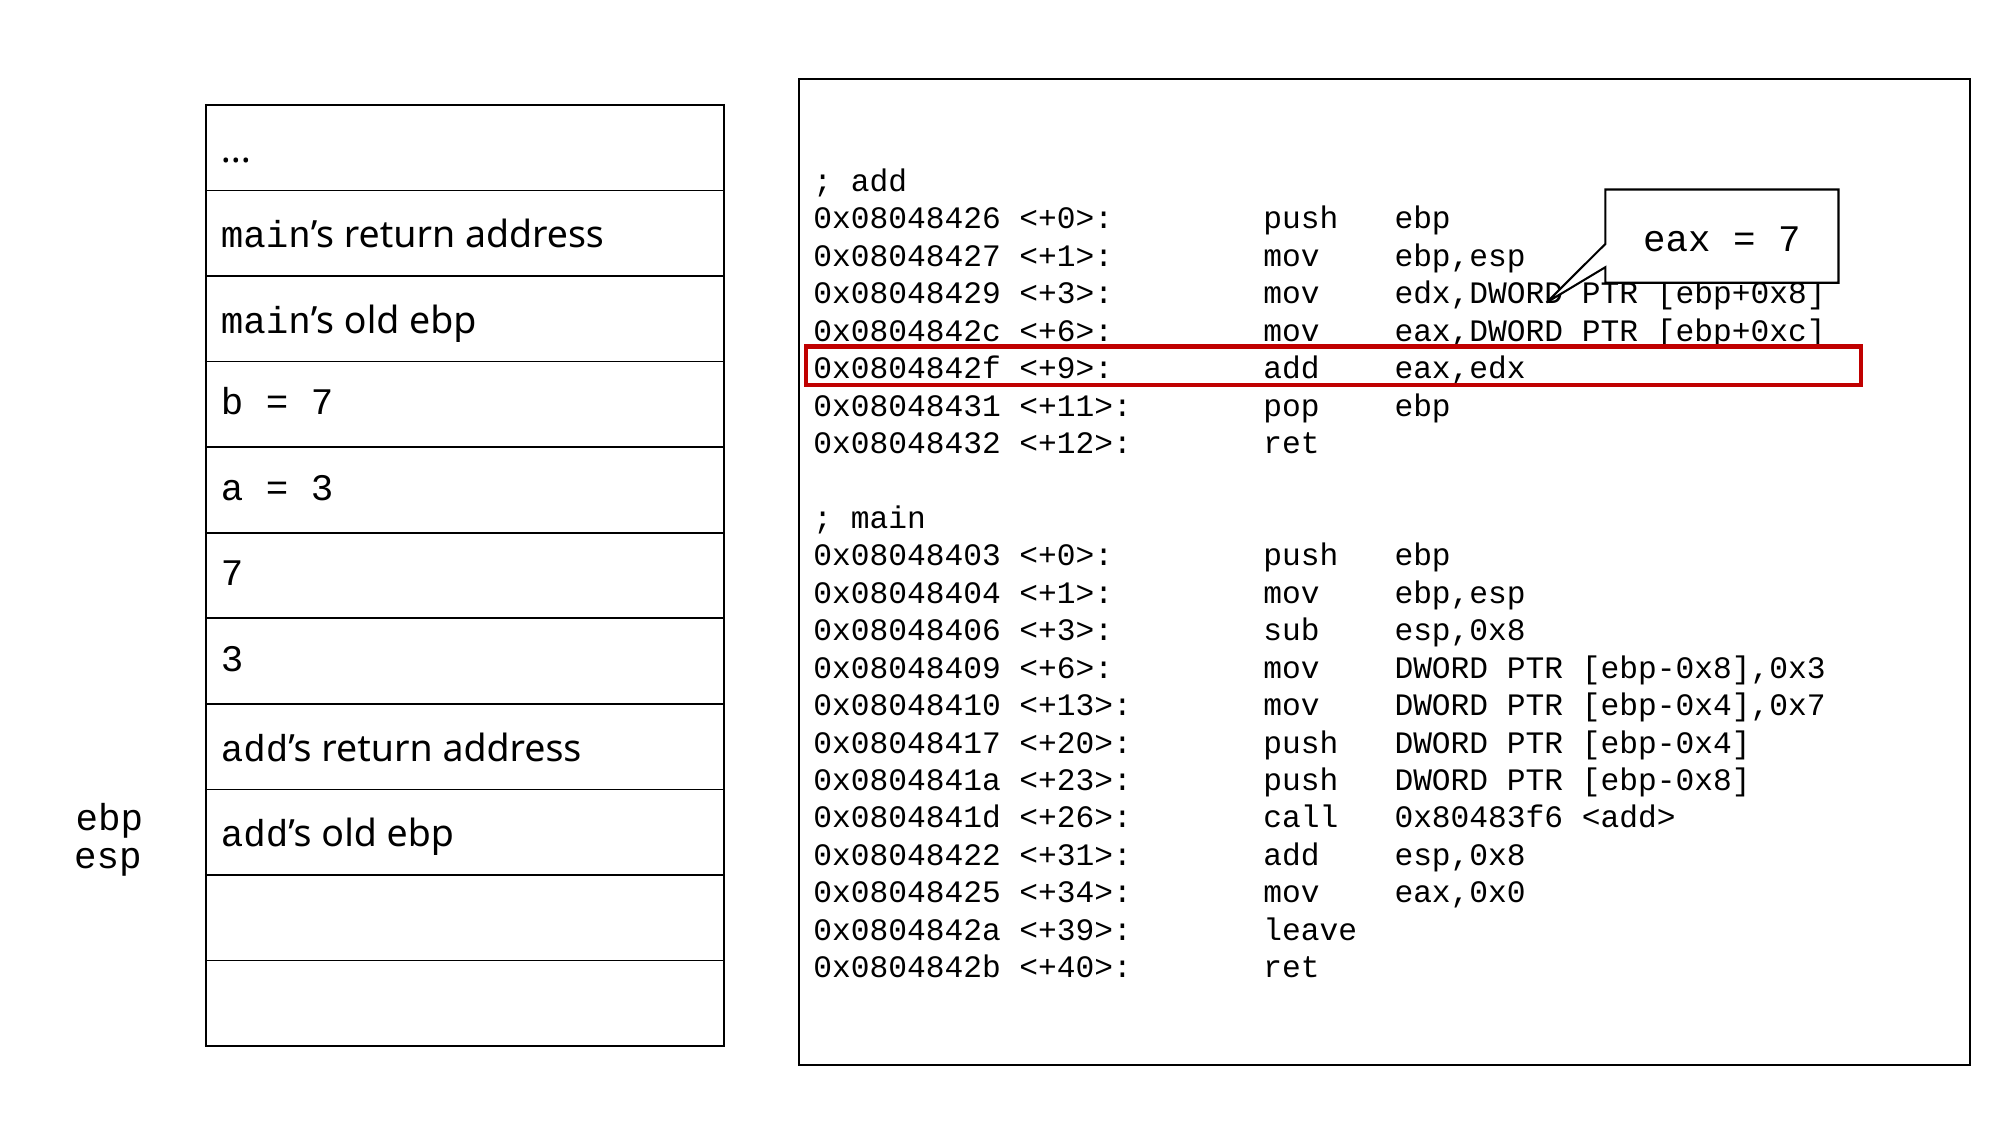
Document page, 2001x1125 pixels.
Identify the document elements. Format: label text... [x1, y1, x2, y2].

text_box [805, 346, 1862, 386]
text_box ebp [50, 785, 169, 846]
table_cell 7 [207, 534, 723, 617]
text_box eax = 7 [1545, 188, 1840, 304]
table_cell [207, 961, 723, 1045]
text_box ; add 0x08048426 <+0>: push ebp 0x08048427 <+1>: mov ebp,esp 0x08048429 <+3>: mov edx,DWORD PTR [ebp+0x8] 0x0804842c <+6>: mov eax,DWORD PTR [ebp+0xc] 0x0804842f <+9>: add eax,edx 0x08048431 <+11>: pop ebp 0x08048432 <+12>: ret ; main 0x08048403 <+0>: push ebp 0x08048404 <+1>: mov ebp,esp 0x08048406 <+3>: sub esp,0x8 0x08048409 <+6>: mov DWORD PTR [ebp-0x8],0x3 0x08048410 <+13>: mov DWORD PTR [ebp-0x4],0x7 0x08048417 <+20>: push DWORD PTR [ebp-0x4] 0x0804841a <+23>: push DWORD PTR [ebp-0x8] 0x0804841d <+26>: call 0x80483f6 <add> 0x08048422 <+31>: add esp,0x8 0x08048425 <+34>: mov eax,0x0 0x0804842a <+39>: leave 0x0804842b <+40>: ret [798, 78, 1971, 1066]
text_box esp [48, 823, 168, 884]
table_cell 3 [207, 619, 723, 703]
table_header ... [207, 106, 723, 190]
table_cell b = 7 [207, 362, 723, 446]
table_cell main’s return address [207, 191, 723, 275]
table_cell a = 3 [207, 448, 723, 532]
table_cell [207, 876, 723, 960]
table_cell main’s old ebp [207, 277, 723, 361]
table_cell add’s return address [207, 705, 723, 789]
table_cell add’s old ebp [207, 790, 723, 874]
